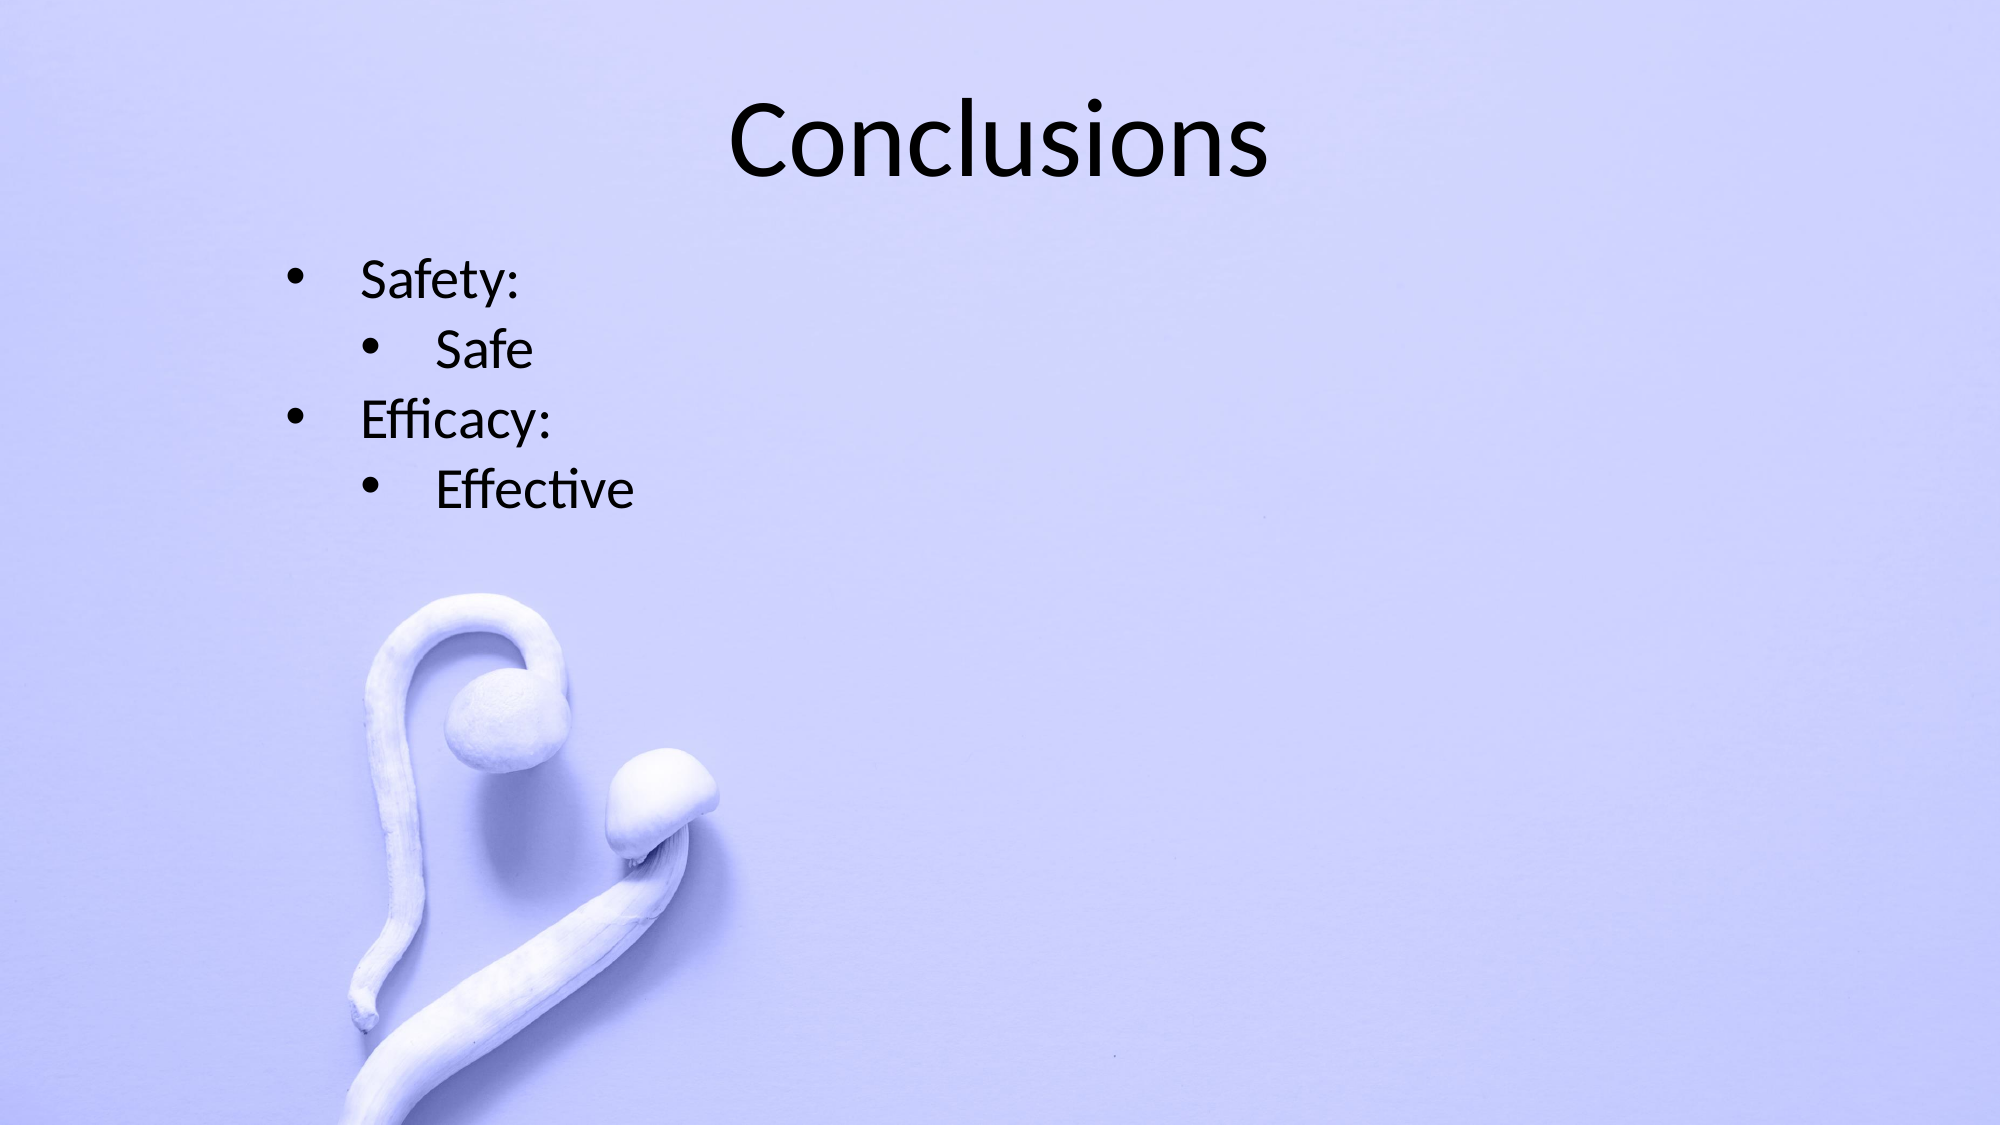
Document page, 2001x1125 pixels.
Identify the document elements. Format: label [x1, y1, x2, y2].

list [0, 0, 2000, 1125]
